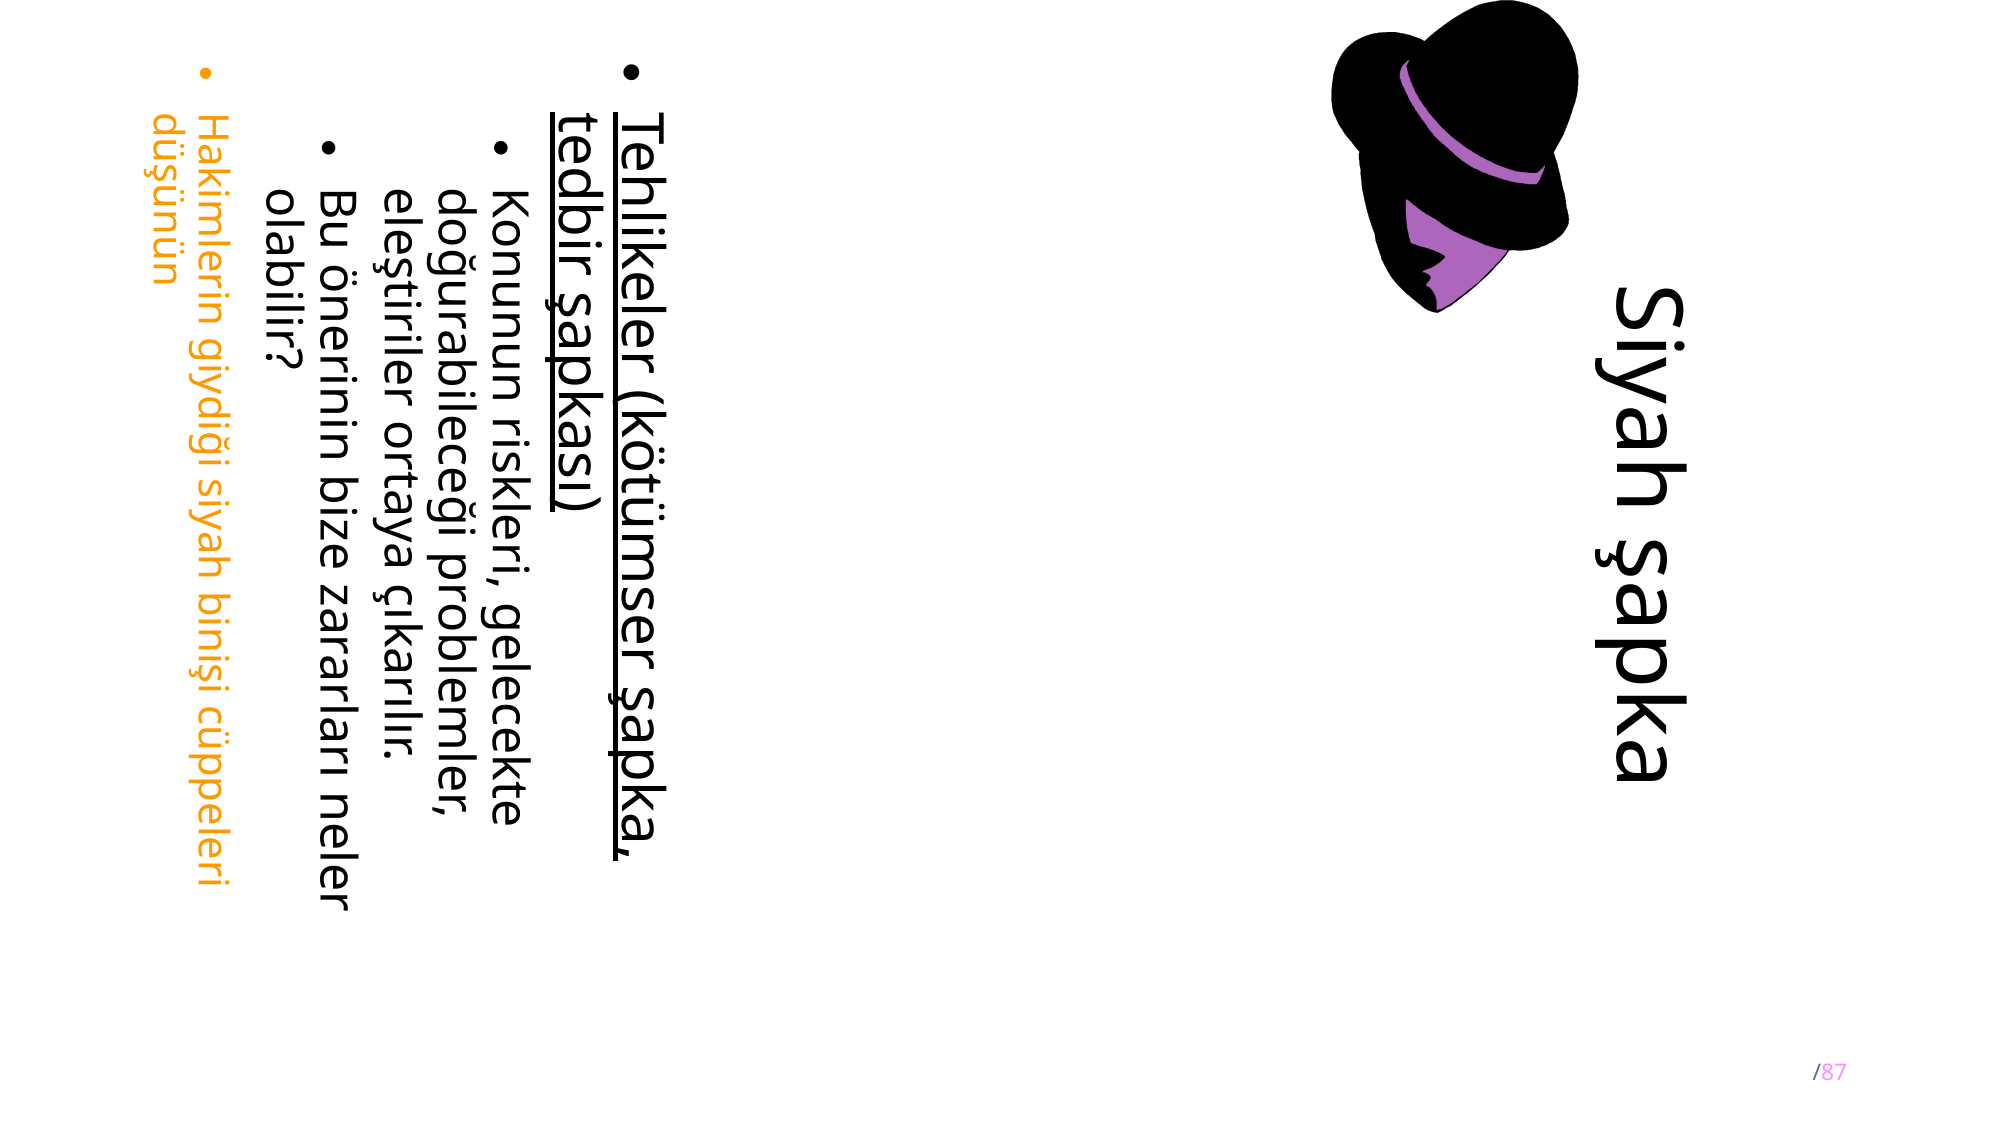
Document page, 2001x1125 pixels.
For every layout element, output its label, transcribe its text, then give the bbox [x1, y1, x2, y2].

picture [1330, 0, 1579, 313]
slide_number 14/87 [1412, 1042, 1863, 1103]
list Tehlikeler (kötümser şapka, tedbir şapkası) Konunun riskleri, gelecekte doğurabileceği problemler, eleştiriler ortaya çıkarılır. Bu önerinin bize zararları neler olabilir? Hakimlerin giydiği siyah binişi cüppeleri düşünün [137, 59, 1407, 1014]
title Siyah şapka [1431, 59, 1863, 1014]
